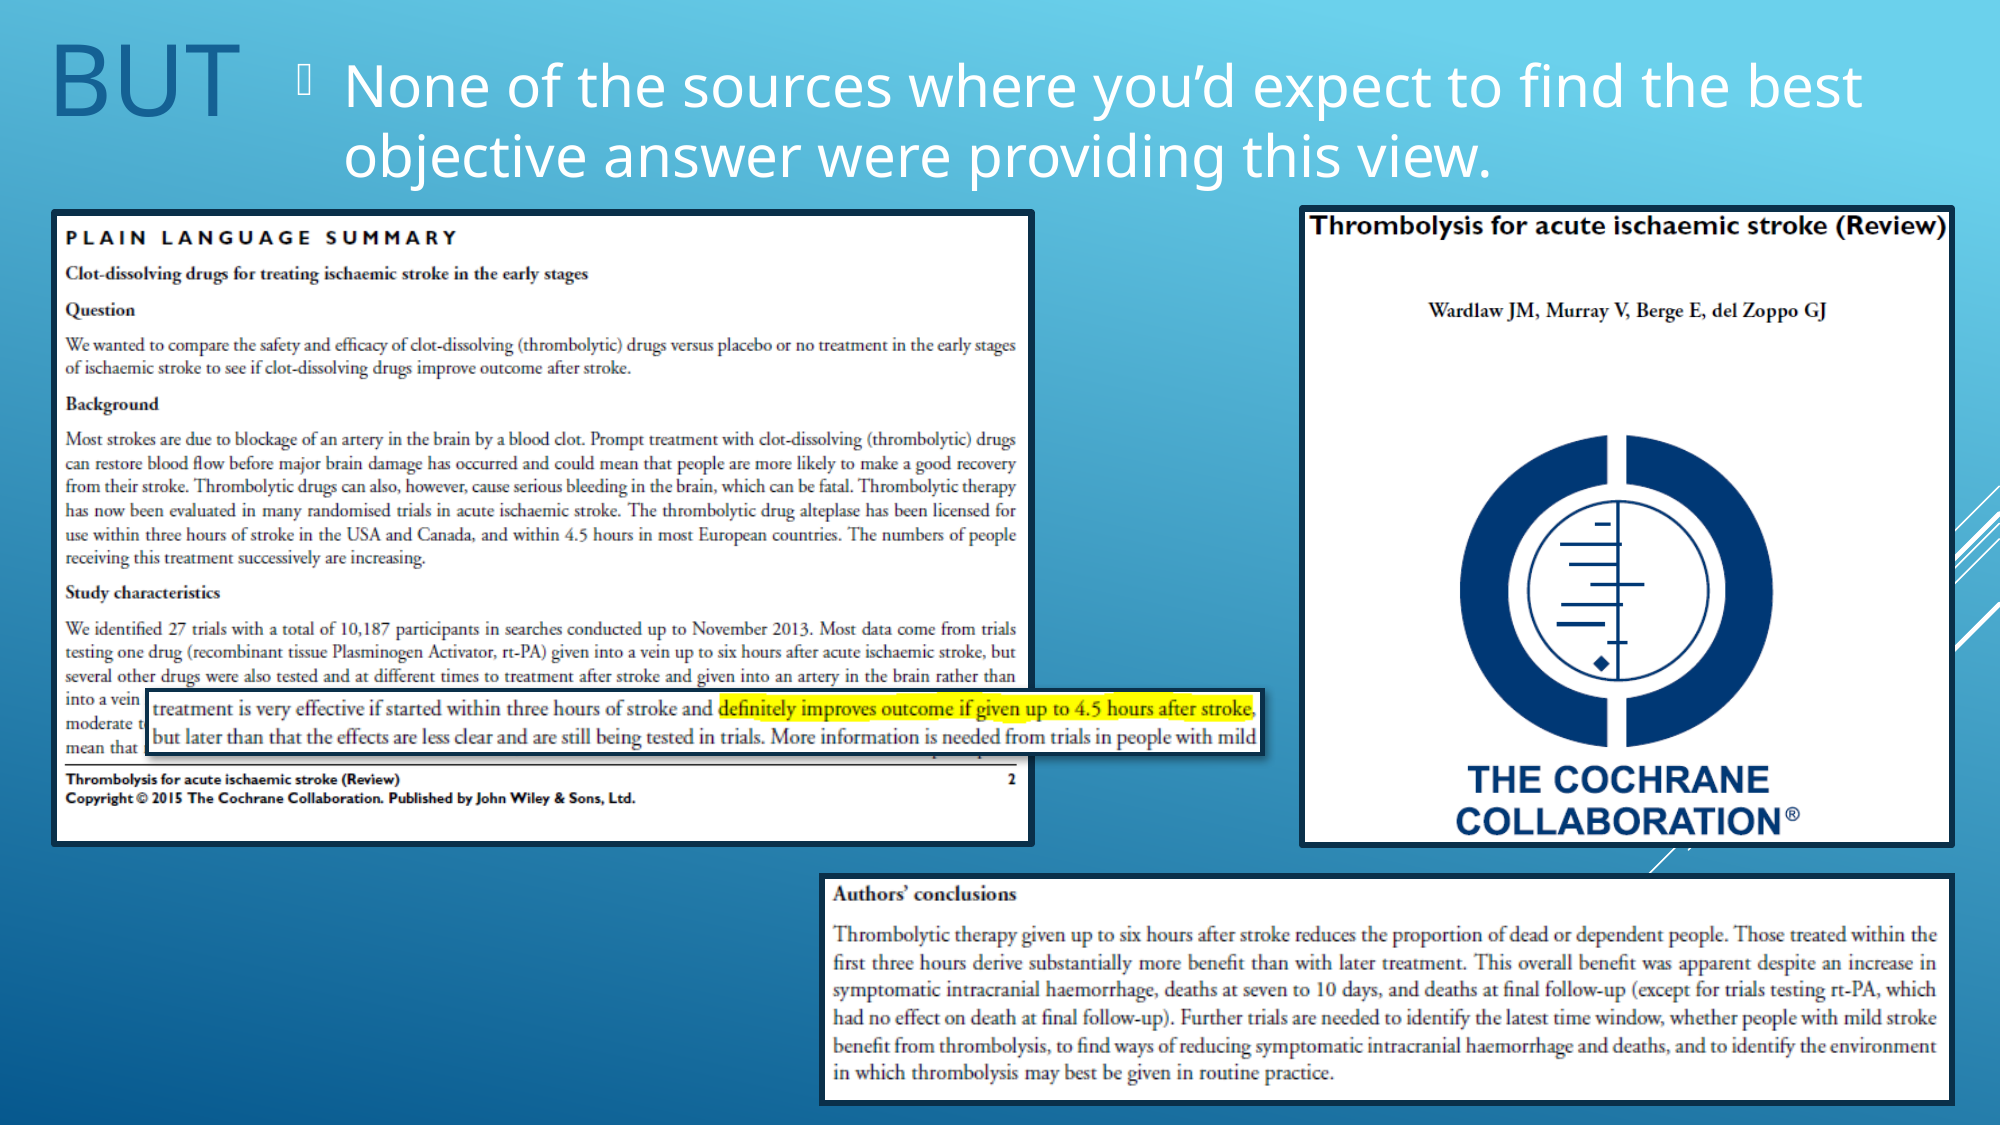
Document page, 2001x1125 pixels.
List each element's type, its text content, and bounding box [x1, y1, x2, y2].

list None of the sources where you’d expect to find the best objective answer were providing this view. [281, 41, 2000, 226]
picture [57, 215, 1261, 842]
picture [824, 879, 1949, 1100]
picture [1305, 211, 1949, 843]
title but [32, 20, 260, 134]
